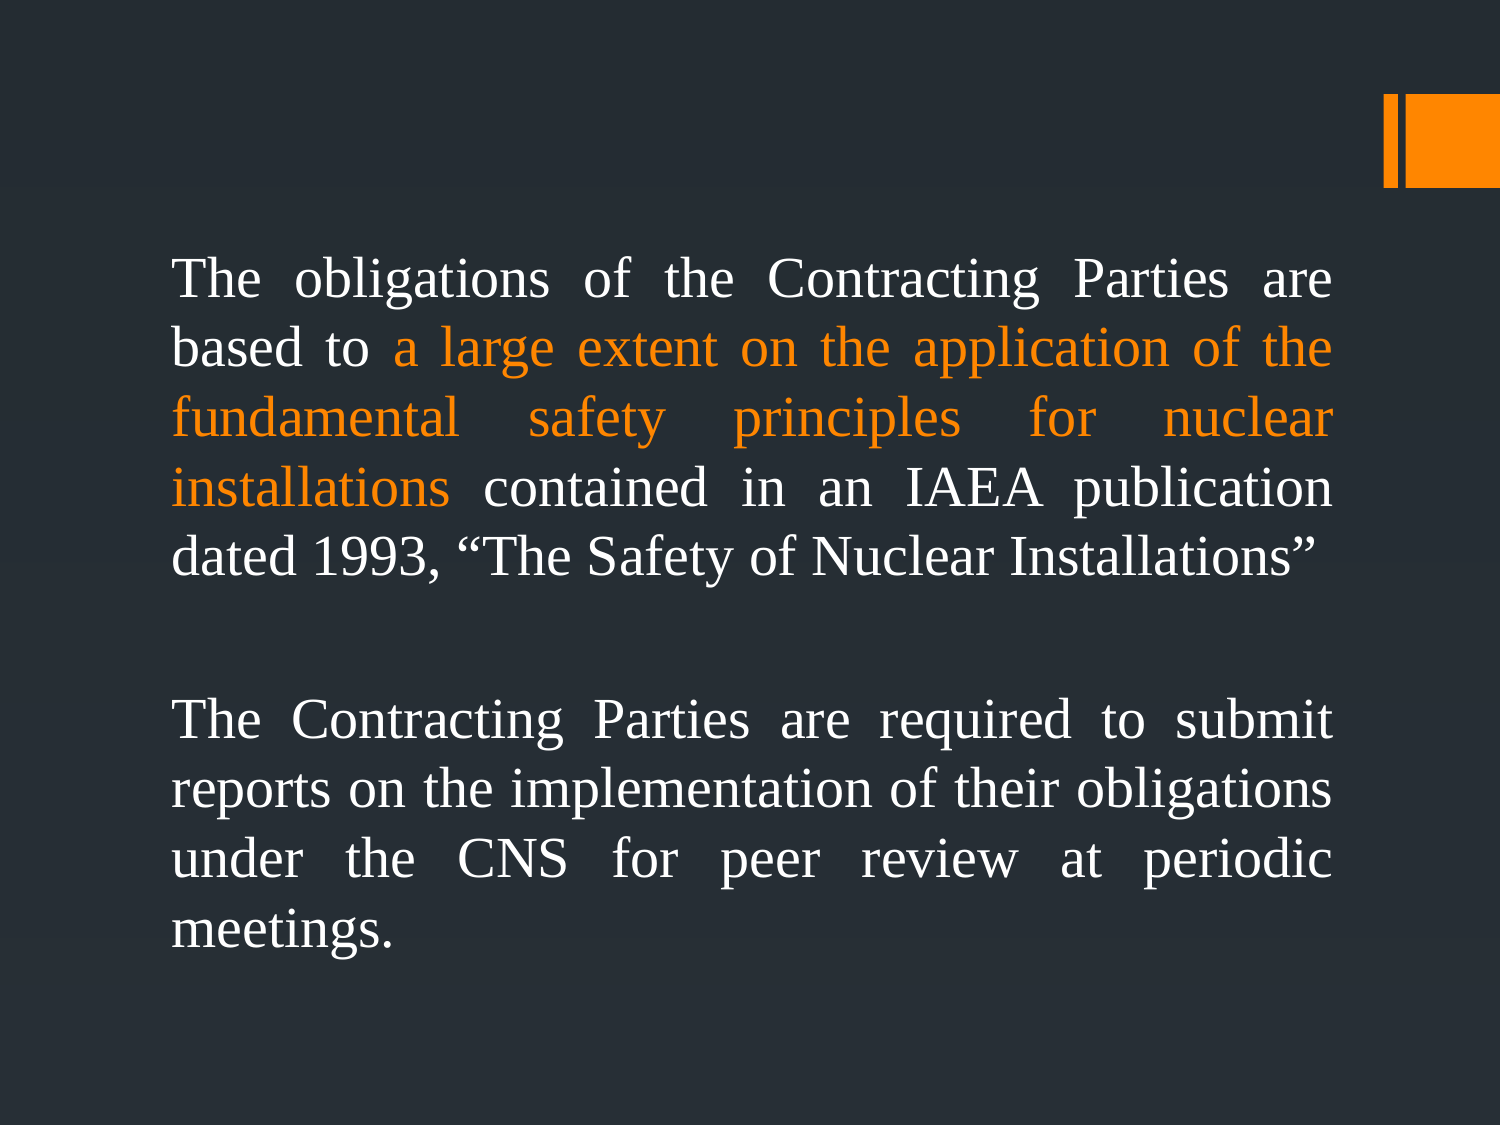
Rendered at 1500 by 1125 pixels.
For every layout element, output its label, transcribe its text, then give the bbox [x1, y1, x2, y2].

list The obligations of the Contracting Parties are based to a large extent on the application of the fundamental safety principles for nuclear installations contained in an IAEA publication dated 1993, “The Safety of Nuclear Installations” The Contracting Parties are required to submit reports on the implementation of their obligations under the CNS for peer review at periodic meetings. [150, 231, 1350, 1035]
